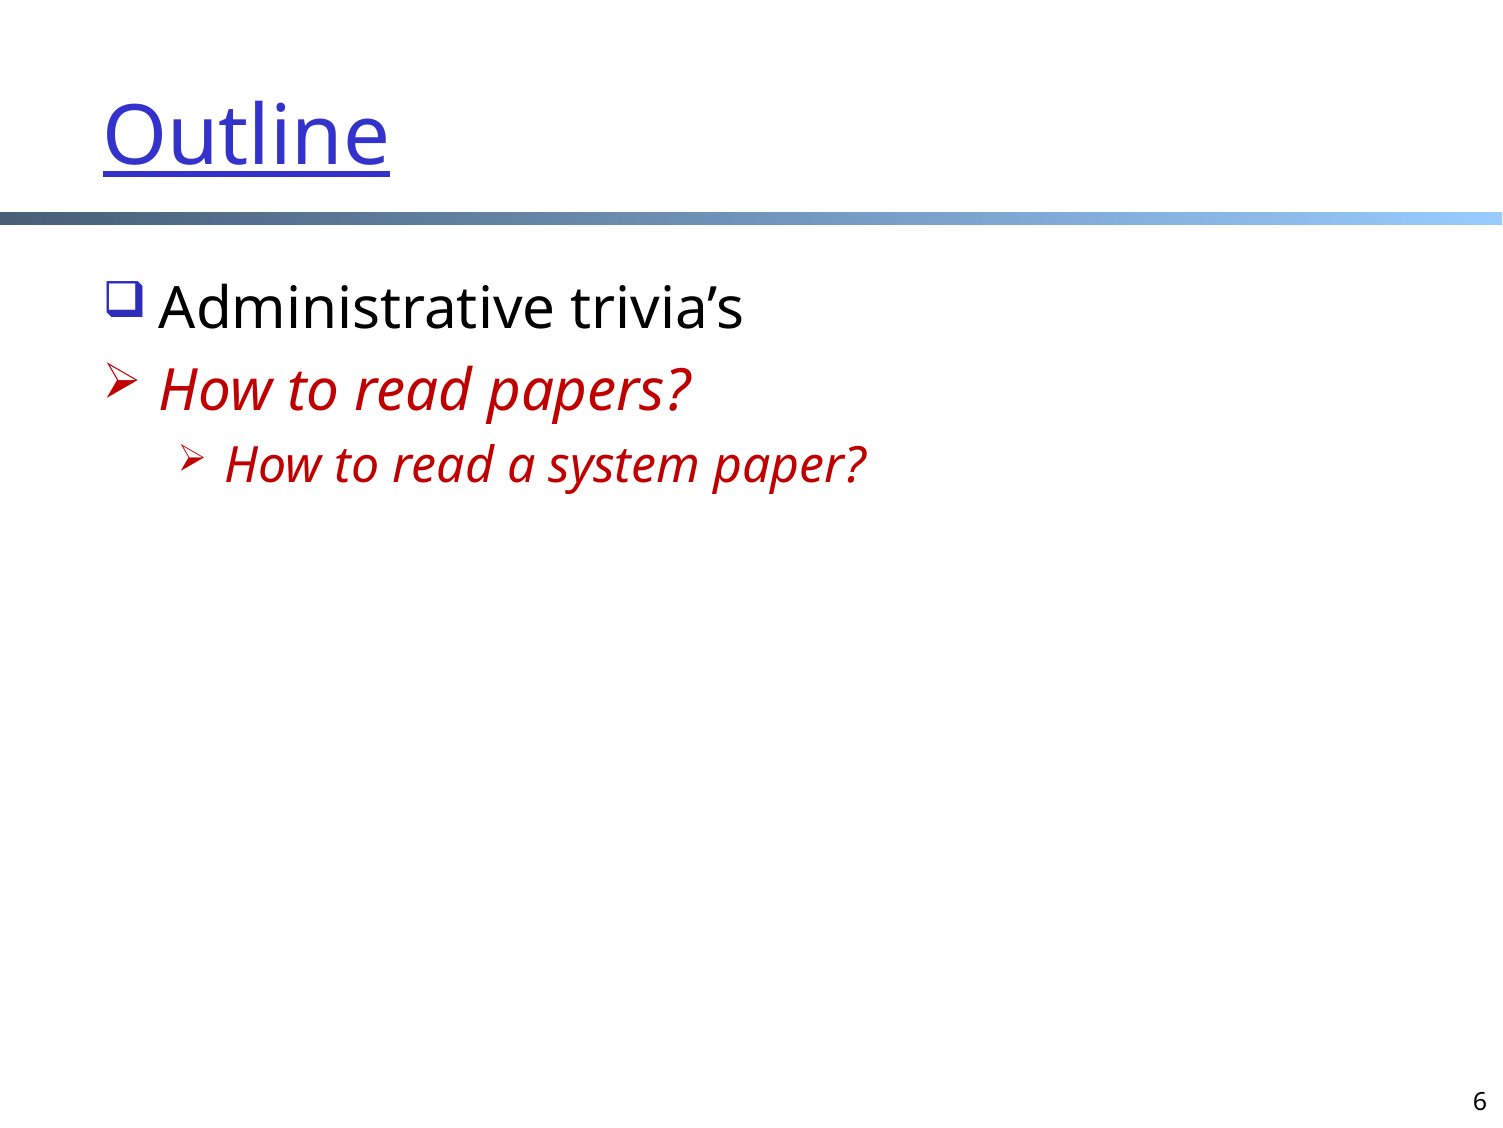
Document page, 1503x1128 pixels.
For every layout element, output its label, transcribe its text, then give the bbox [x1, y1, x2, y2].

title Outline [87, 37, 1365, 226]
list Administrative trivia’s How to read papers? How to read a system paper? [87, 263, 1365, 1027]
slide_number 6 [1151, 1051, 1503, 1128]
